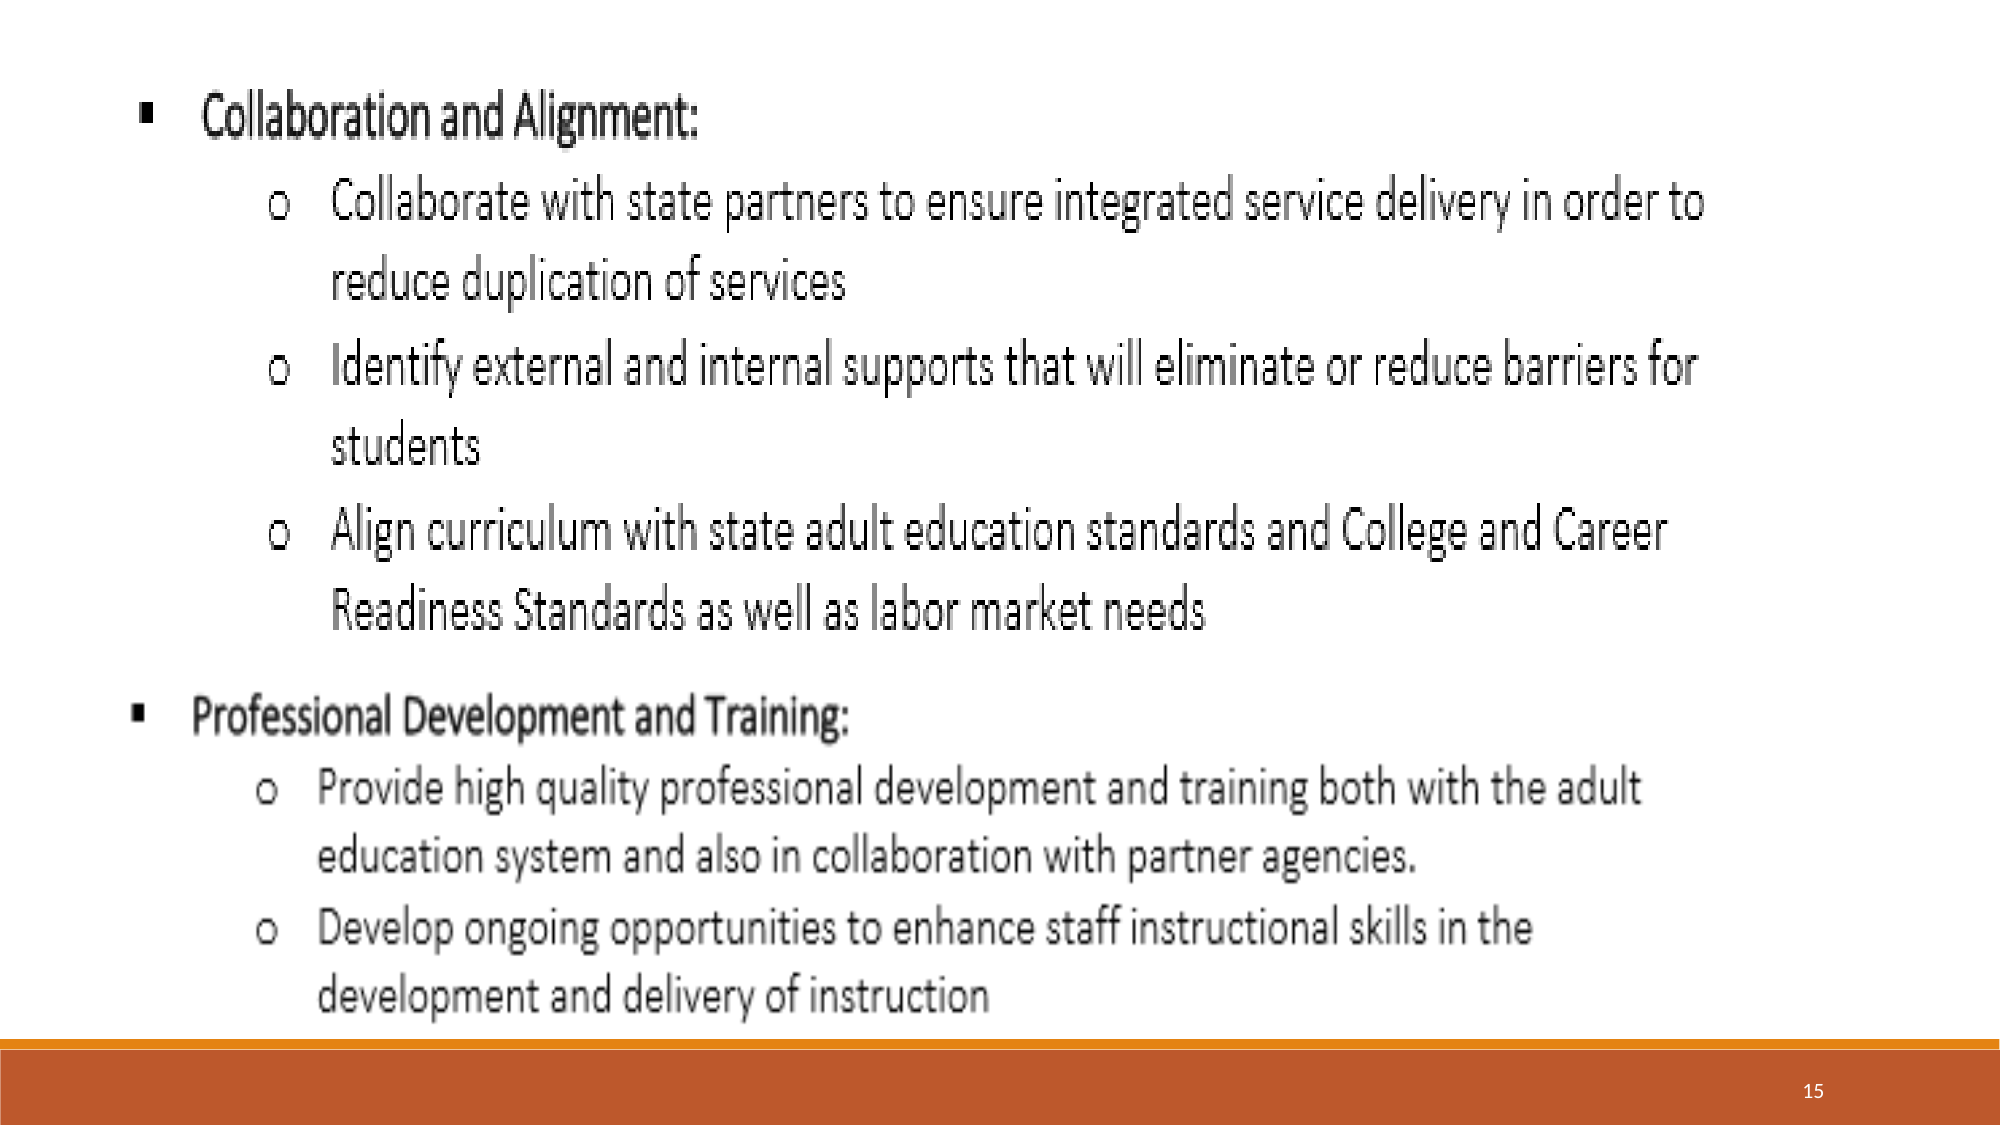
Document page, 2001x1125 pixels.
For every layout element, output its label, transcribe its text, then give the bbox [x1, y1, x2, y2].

picture [111, 76, 1756, 1035]
slide_number 15 [1624, 1059, 1840, 1120]
